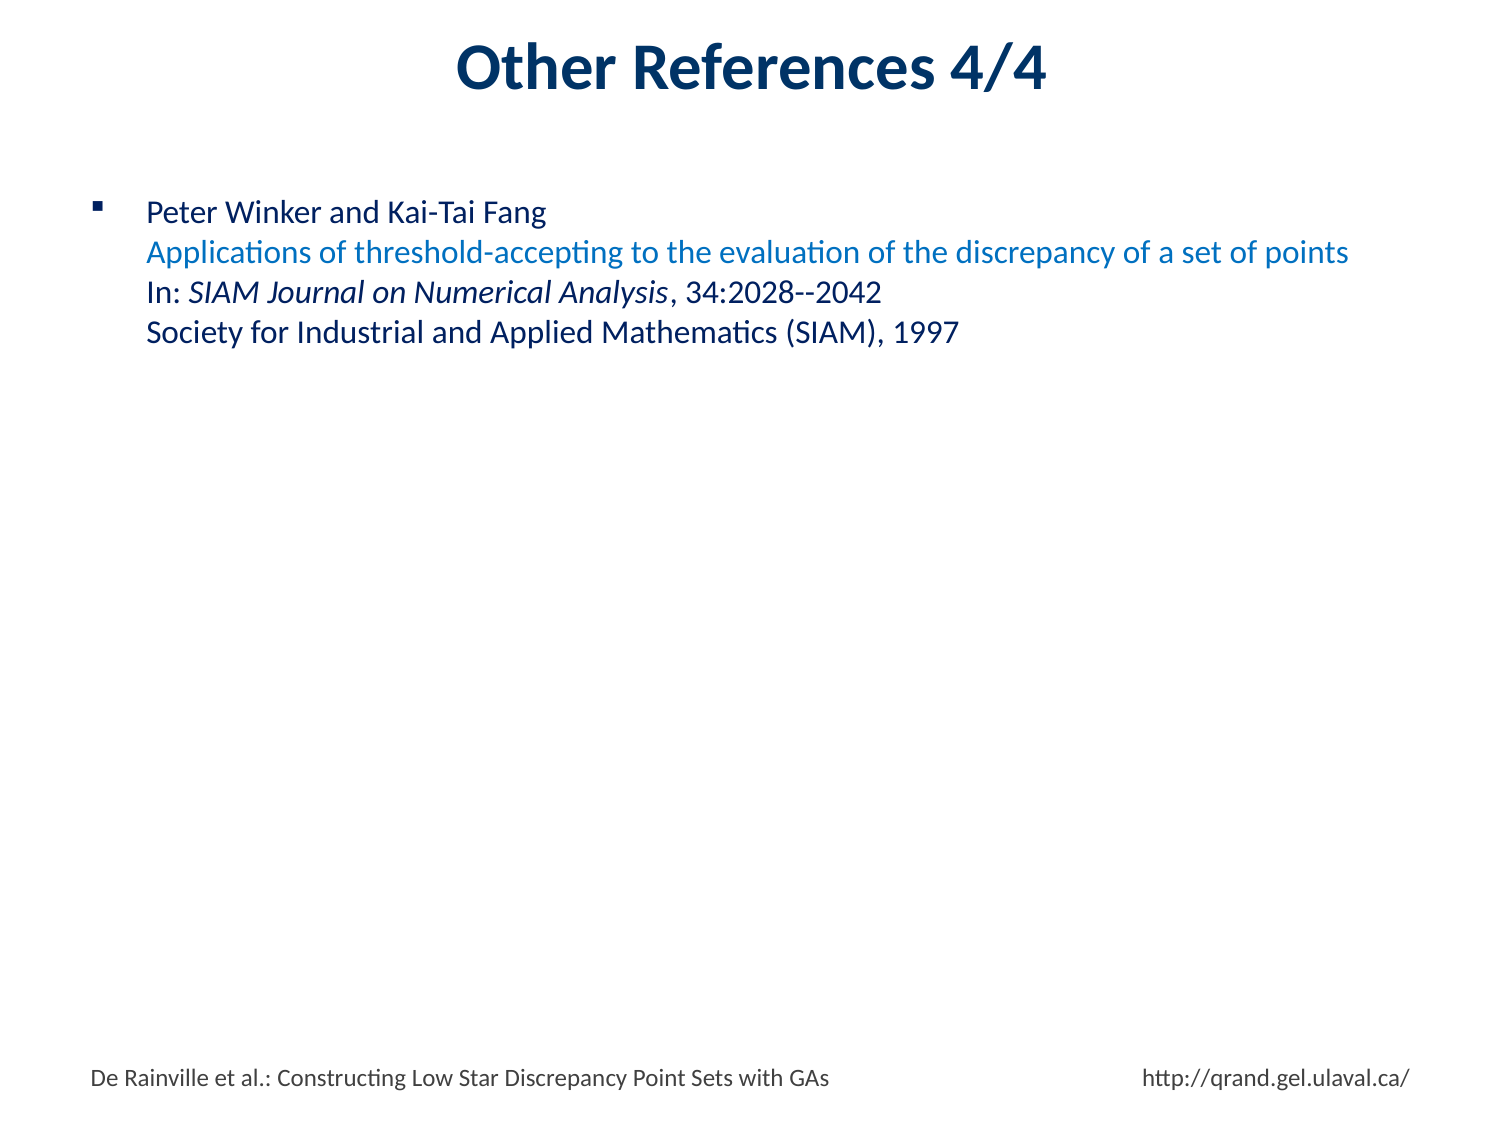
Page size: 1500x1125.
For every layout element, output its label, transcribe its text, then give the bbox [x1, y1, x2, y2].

title Other References 4/4 [76, 0, 1427, 126]
list Peter Winker and Kai-Tai Fang Applications of threshold-accepting to the evaluation of the discrepancy of a set of points In: SIAM Journal on Numerical Analysis, 34:2028--2042 Society for Industrial and Applied Mathematics (SIAM), 1997 [75, 182, 1425, 1036]
